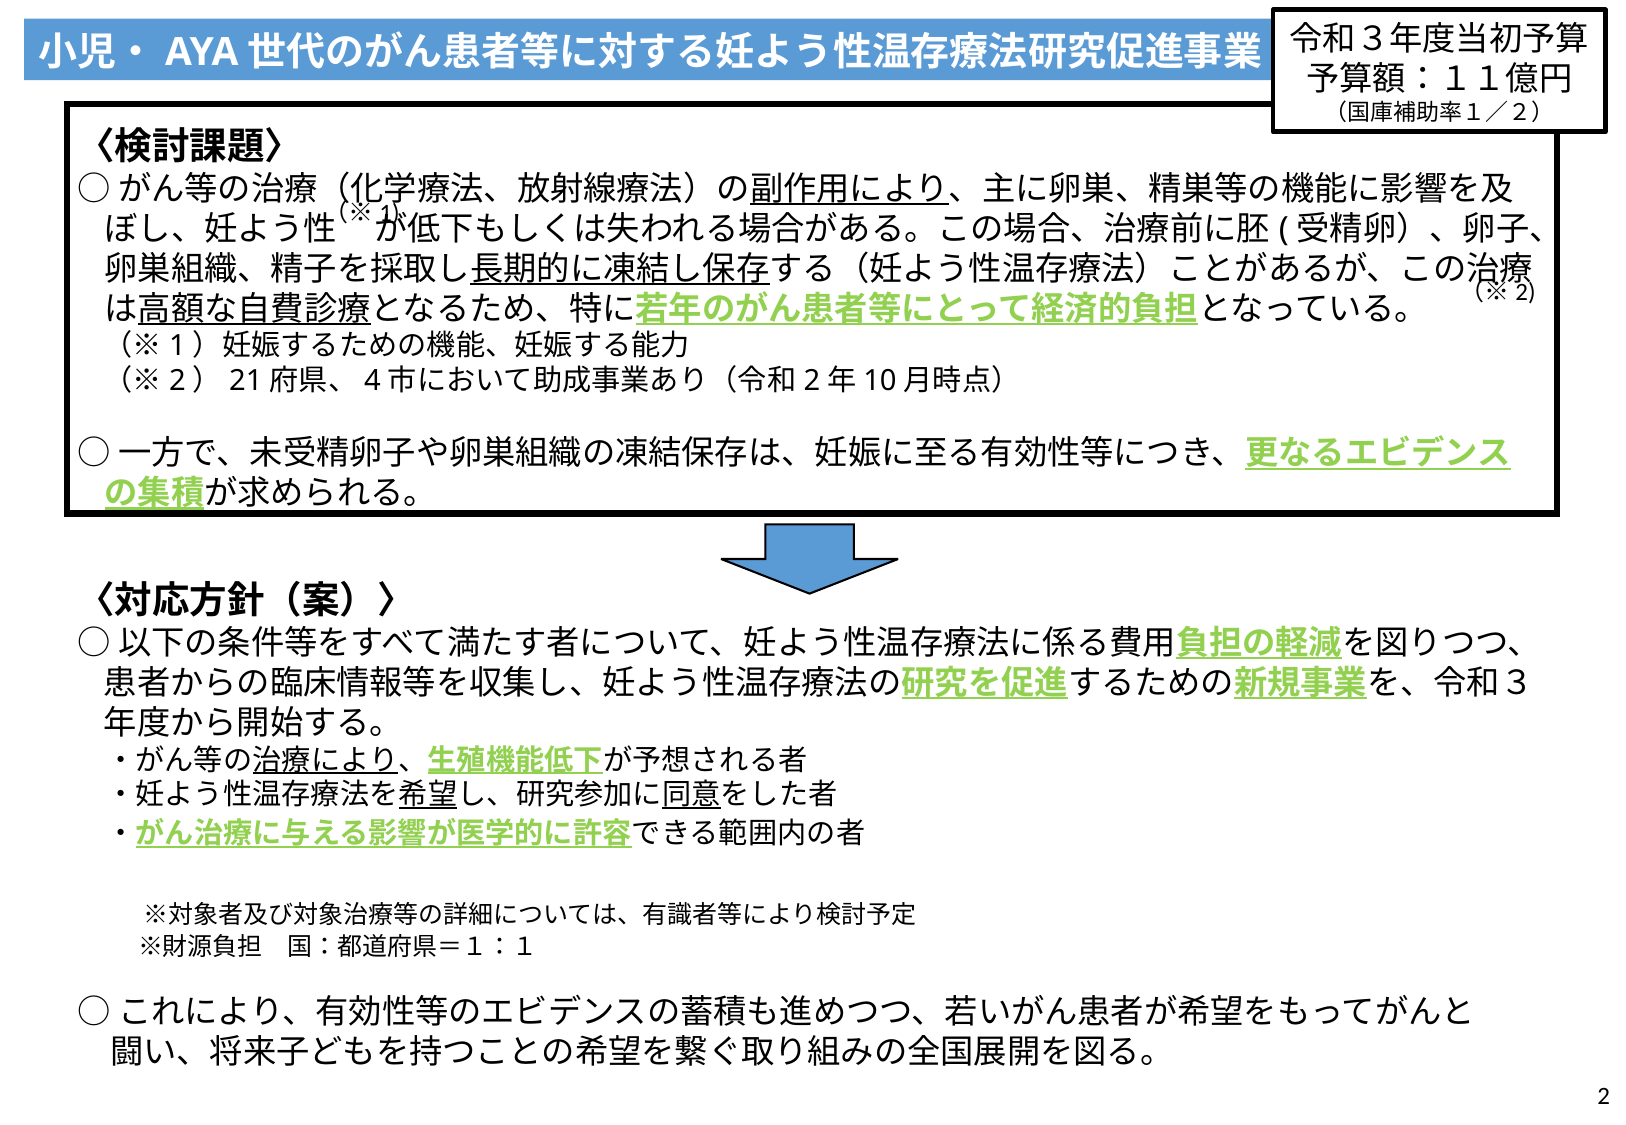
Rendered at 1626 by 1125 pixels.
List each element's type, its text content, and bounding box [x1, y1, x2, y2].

text_box （※2) [1441, 271, 1554, 309]
text_box 令和３年度当初予算 予算額：１１億円 （国庫補助率１／２） [1273, 9, 1606, 132]
text_box 小児・AYA世代のがん患者等に対する妊よう性温存療法研究促進事業 [24, 18, 1273, 81]
text_box 〈検討課題〉 ○がん等の治療（化学療法、放射線療法）の副作用により、主に卵巣、精巣等の機能に影響を及ぼし、妊よう性 が低下もしくは失われる場合がある。この場合、治療前に胚(受精卵）、卵子、卵巣組織、精子を採取し長期的に凍結し保存する（妊よう性温存療法）ことがあるが、この治療は高額な自費診療となるため、特に若年のがん患者等にとって経済的負担となっている。 （※1）妊娠するための機能、妊娠する能力 （※2）21府県、4市において助成事業あり（令和2年10月時点） ○一方で、未受精卵子や卵巣組織の凍結保存は、妊娠に至る有効性等につき、更なるエビデンスの集積が求められる。 〈対応方針（案）〉 ○以下の条件等をすべて満たす者について、妊よう性温存療法に係る費用負担の軽減を図りつつ、患者からの臨床情報等を収集し、妊よう性温存療法の研究を促進するための新規事業を、令和３年度から開始する。 ・がん等の治療により、生殖機能低下が予想される者 ・妊よう性温存療法を希望し、研究参加に同意をした者 ・がん治療に与える影響が医学的に許容できる範囲内の者 ※対象者及び対象治療等の詳細については、有識者等により検討予定 ※財源負担 国：都道府県＝１：１ ○これにより、有効性等のエビデンスの蓄積も進めつつ、若いがん患者が希望をもってがんと 闘い、将来子どもを持つことの希望を繋ぐ取り組みの全国展開を図る。 [62, 114, 1557, 1108]
text_box （※1) [305, 193, 418, 230]
text_box [66, 103, 1558, 515]
text_box [720, 523, 899, 595]
text_box 2 [1245, 1065, 1625, 1125]
